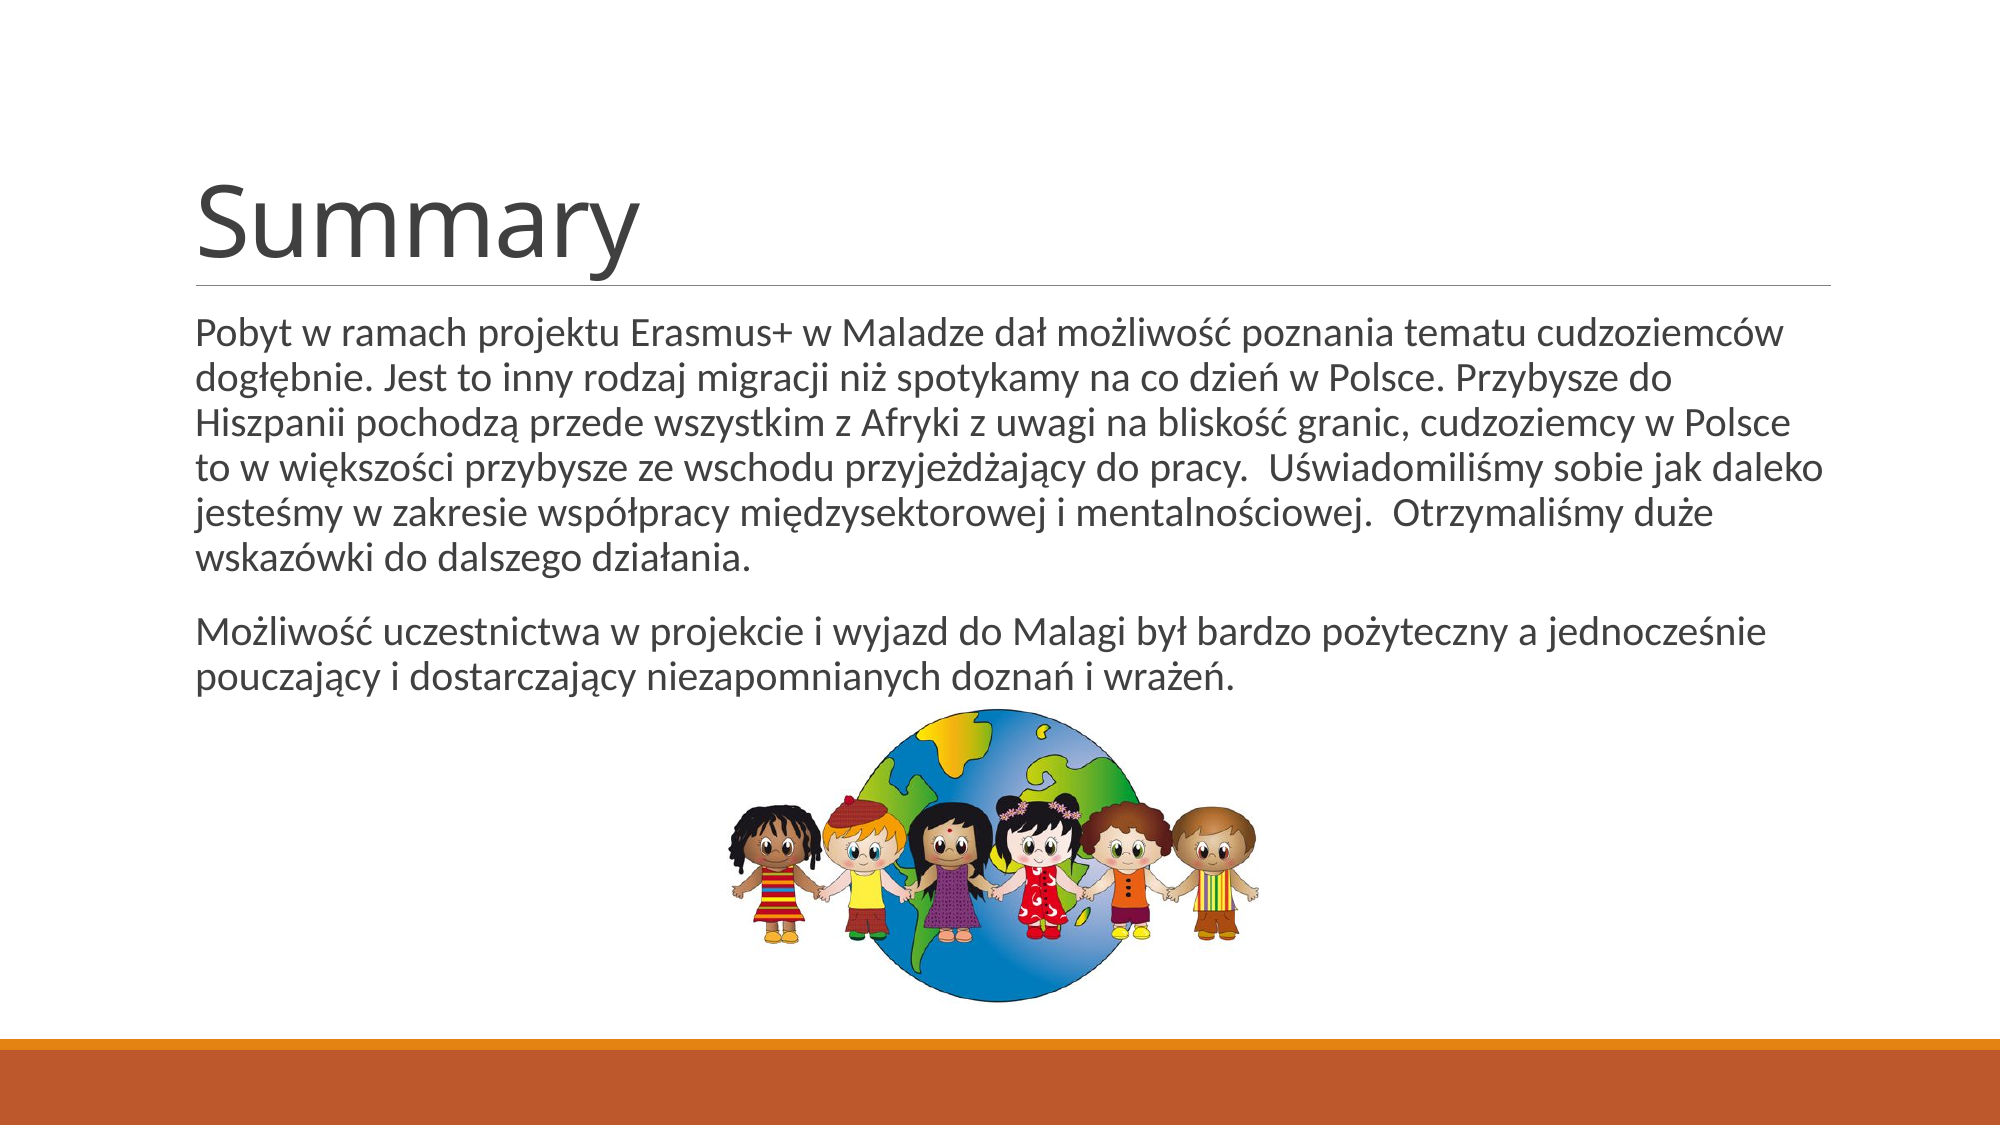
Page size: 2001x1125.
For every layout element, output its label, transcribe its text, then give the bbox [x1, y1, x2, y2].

title Summary [180, 47, 1830, 285]
picture [726, 707, 1260, 1004]
list Pobyt w ramach projektu Erasmus+ w Maladze dał możliwość poznania tematu cudzoziemców dogłębnie. Jest to inny rodzaj migracji niż spotykamy na co dzień w Polsce. Przybysze do Hiszpanii pochodzą przede wszystkim z Afryki z uwagi na bliskość granic, cudzoziemcy w Polsce to w większości przybysze ze wschodu przyjeżdżający do pracy. Uświadomiliśmy sobie jak daleko jesteśmy w zakresie współpracy międzysektorowej i mentalnościowej. Otrzymaliśmy duże wskazówki do dalszego działania. Możliwość uczestnictwa w projekcie i wyjazd do Malagi był bardzo pożyteczny a jednocześnie pouczający i dostarczający niezapomnianych doznań i wrażeń. [180, 302, 1830, 963]
